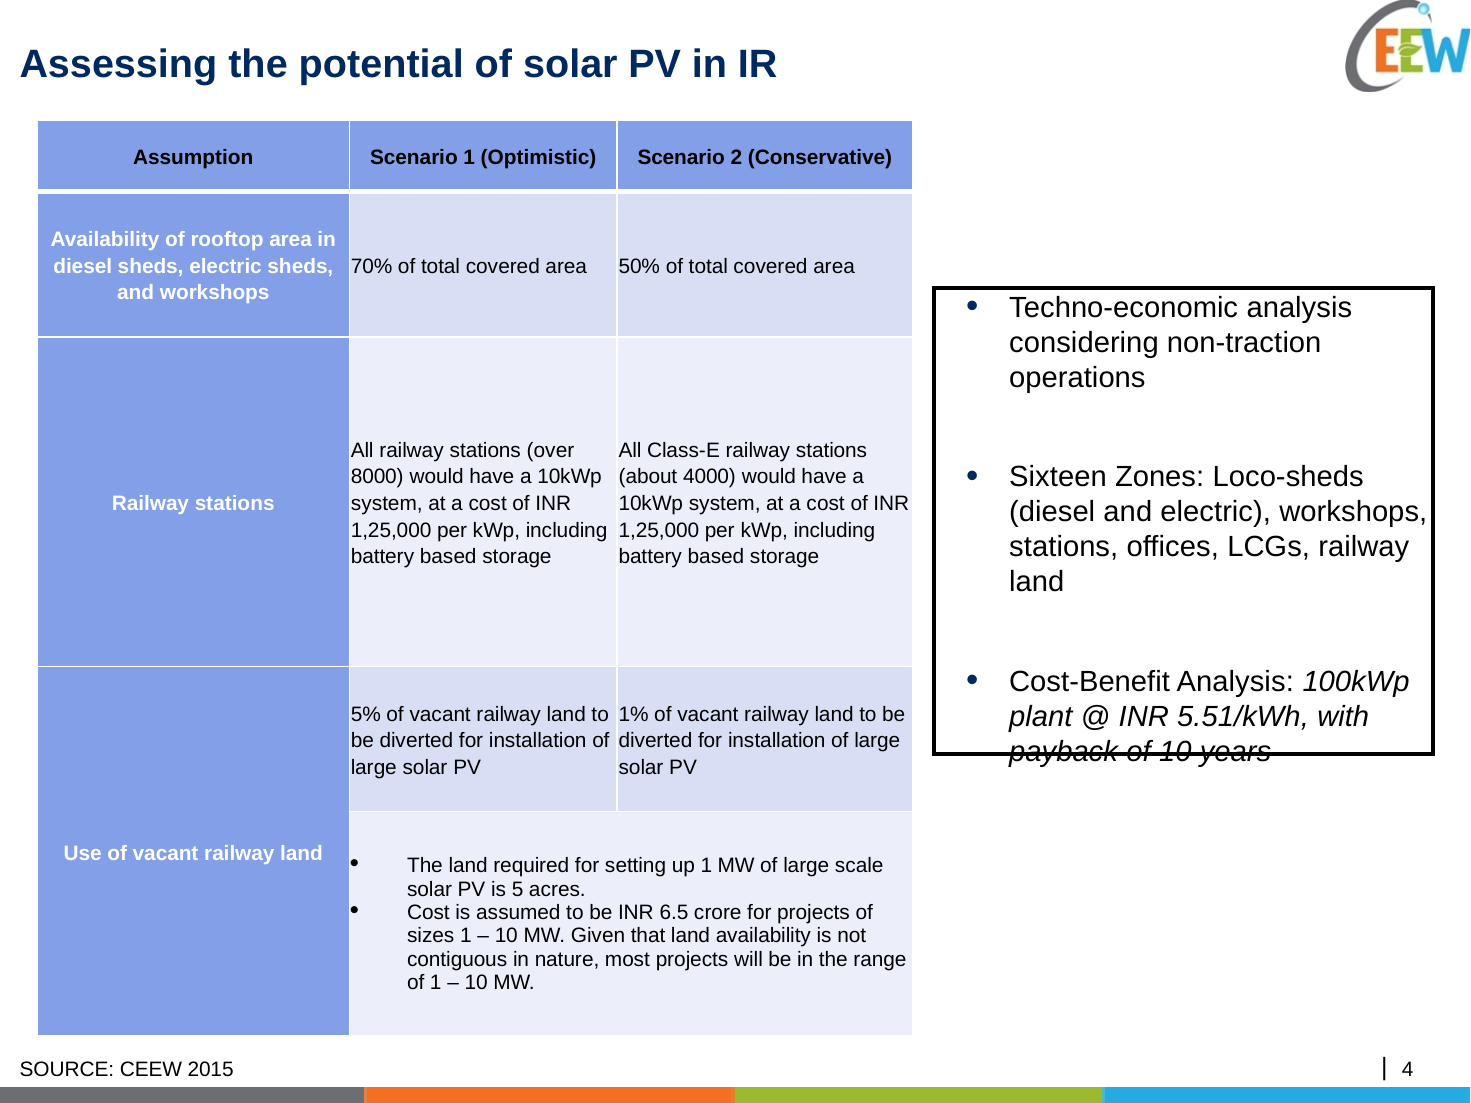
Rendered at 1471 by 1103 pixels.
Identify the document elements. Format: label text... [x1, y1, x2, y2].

table_cell 70% of total covered area [350, 194, 616, 336]
table_cell Availability of rooftop area in diesel sheds, electric sheds, and workshops [38, 194, 349, 336]
table_cell All Class-E railway stations (about 4000) would have a 10kWp system, at a cost of INR 1,25,000 per kWp, including battery based storage [618, 338, 912, 666]
table_header Assumption [38, 121, 349, 189]
list Techno-economic analysis considering non-traction operations Sixteen Zones: Loco-sheds (diesel and electric), workshops, stations, offices, LCGs, railway land Cost-Benefit Analysis: 100kWp plant @ INR 5.51/kWh, with payback of 10 years [932, 286, 1435, 756]
table_cell The land required for setting up 1 MW of large scale solar PV is 5 acres. Cost is assumed to be INR 6.5 crore for projects of sizes 1 – 10 MW. Given that land availability is not contiguous in nature, most projects will be in the range of 1 – 10 MW. [350, 812, 912, 1035]
table_cell 5% of vacant railway land to be diverted for installation of large solar PV [350, 667, 616, 811]
slide_number 3 [1401, 1055, 1435, 1081]
picture [1345, 0, 1471, 92]
table_header Scenario 1 (Optimistic) [350, 121, 616, 189]
table_cell 1% of vacant railway land to be diverted for installation of large solar PV [618, 667, 912, 811]
table_cell Railway stations [38, 338, 349, 666]
table_header Scenario 2 (Conservative) [618, 121, 912, 189]
title Assessing the potential of solar PV in IR [19, 37, 1434, 86]
table_cell All railway stations (over 8000) would have a 10kWp system, at a cost of INR 1,25,000 per kWp, including battery based storage [350, 338, 616, 666]
table_cell Use of vacant railway land [38, 667, 349, 1035]
text_box SOURCE: CEEW 2015 [19, 1055, 1146, 1081]
picture [0, 1087, 1471, 1103]
table_cell 50% of total covered area [618, 194, 912, 336]
